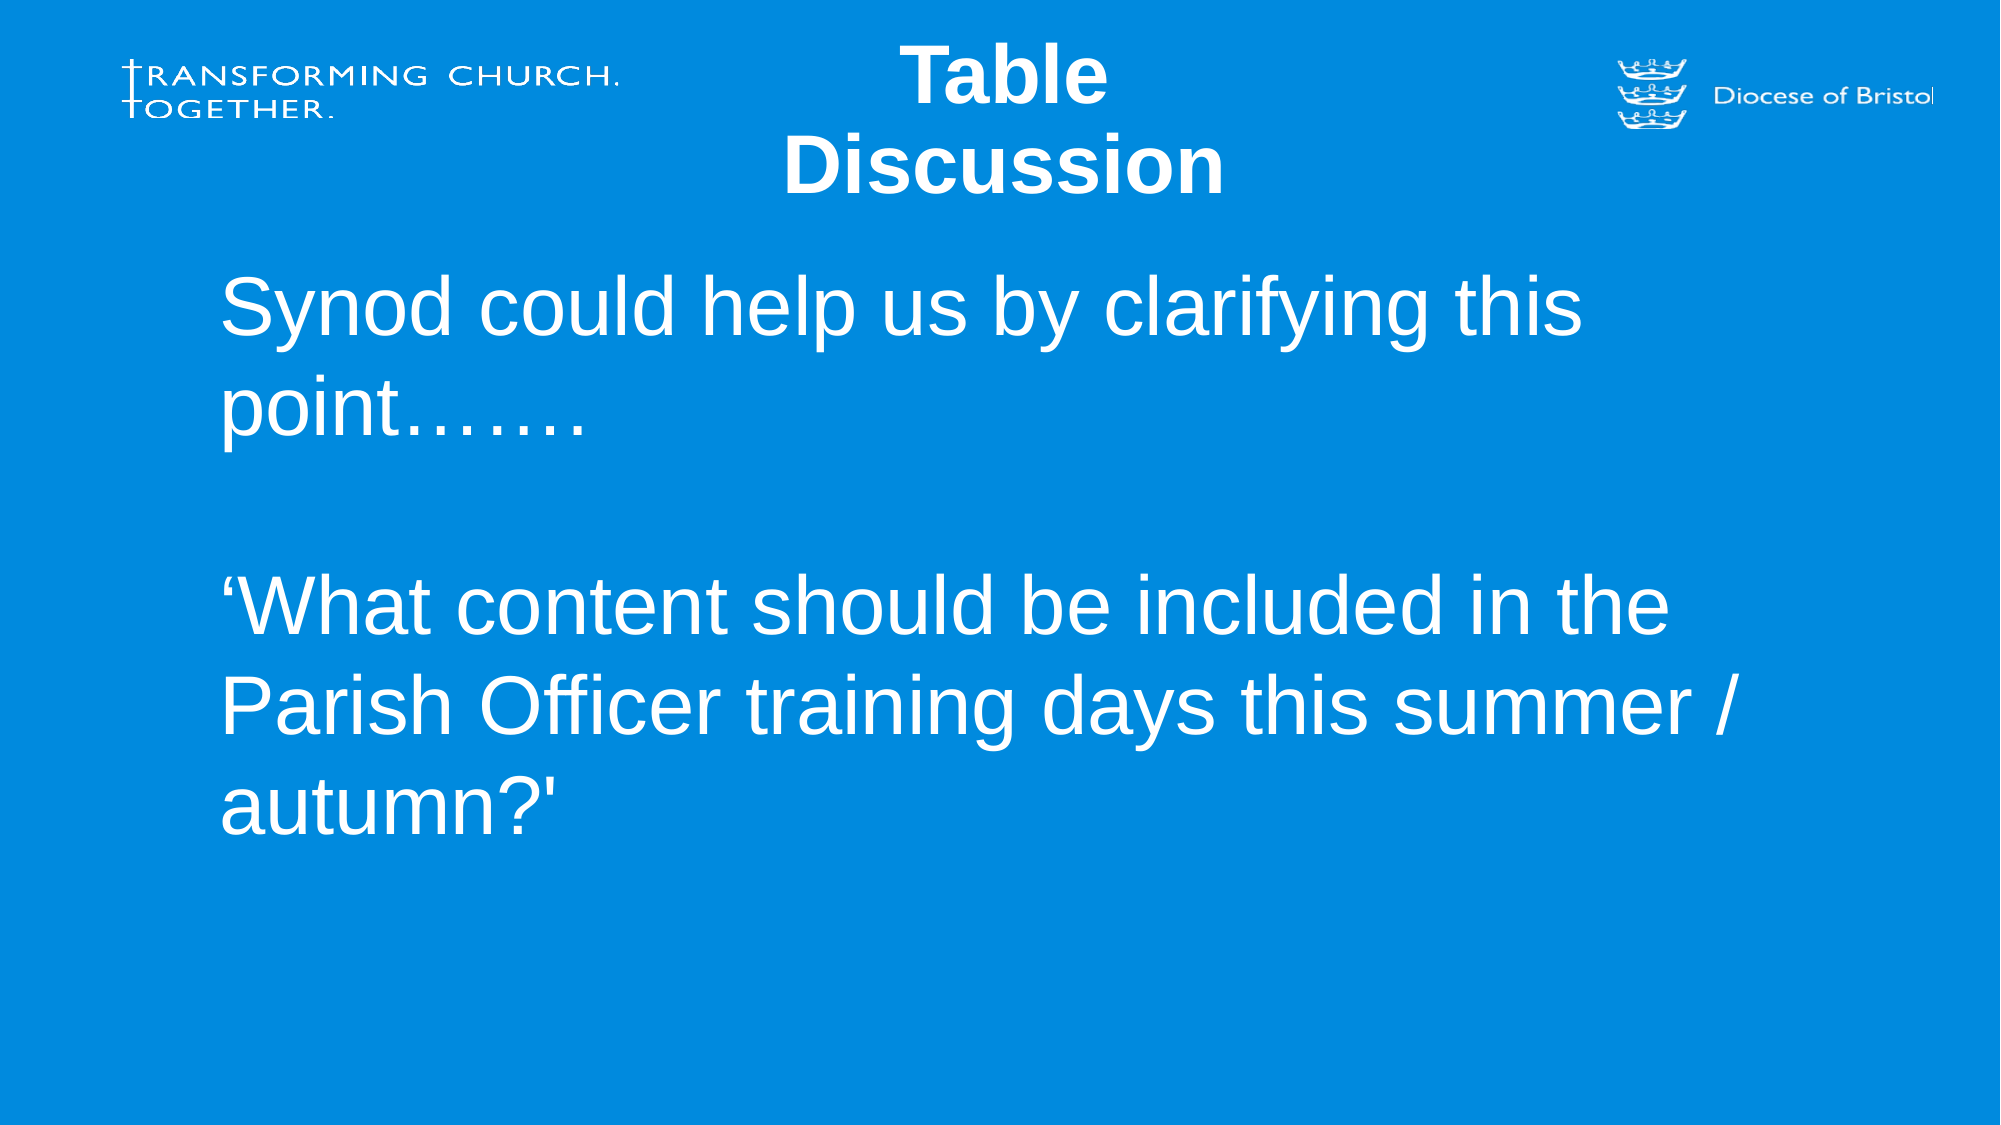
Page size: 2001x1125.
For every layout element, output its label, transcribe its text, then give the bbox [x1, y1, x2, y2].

list Synod could help us by clarifying this point……. ‘What content should be included in the Parish Officer training days this summer / autumn?' [204, 244, 1900, 899]
title Table Discussion [707, 61, 1303, 182]
